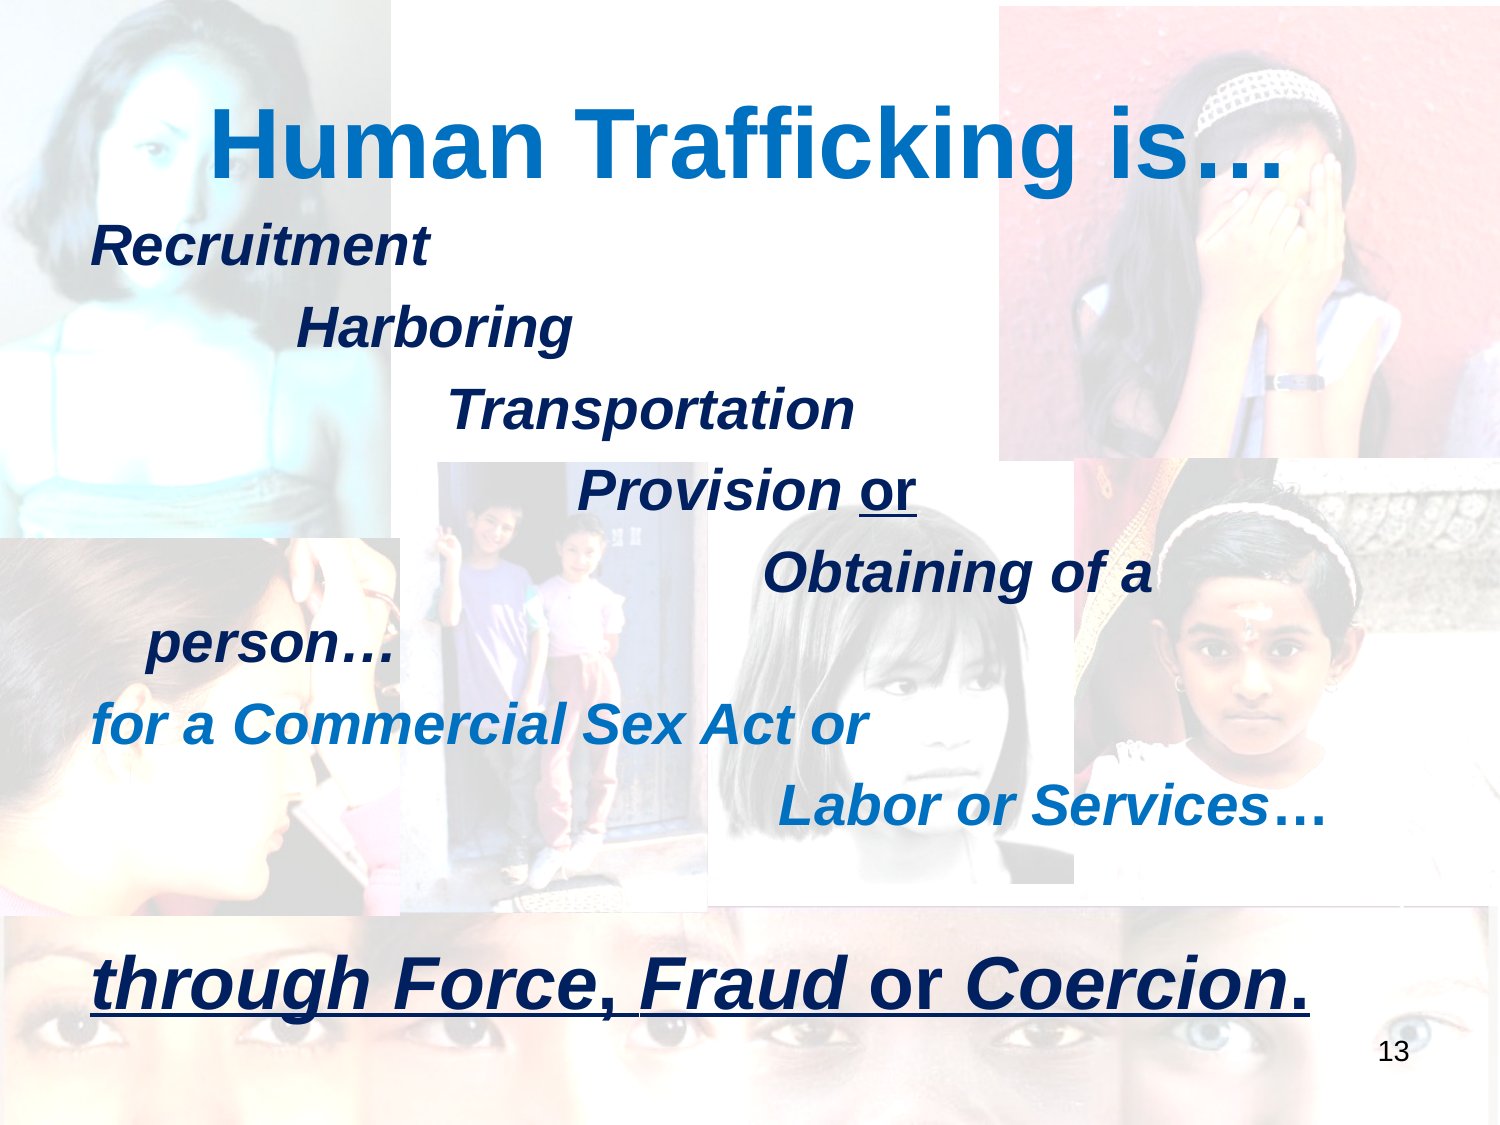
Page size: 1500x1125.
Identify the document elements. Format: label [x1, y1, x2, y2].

text_box [0, 0, 1500, 1125]
